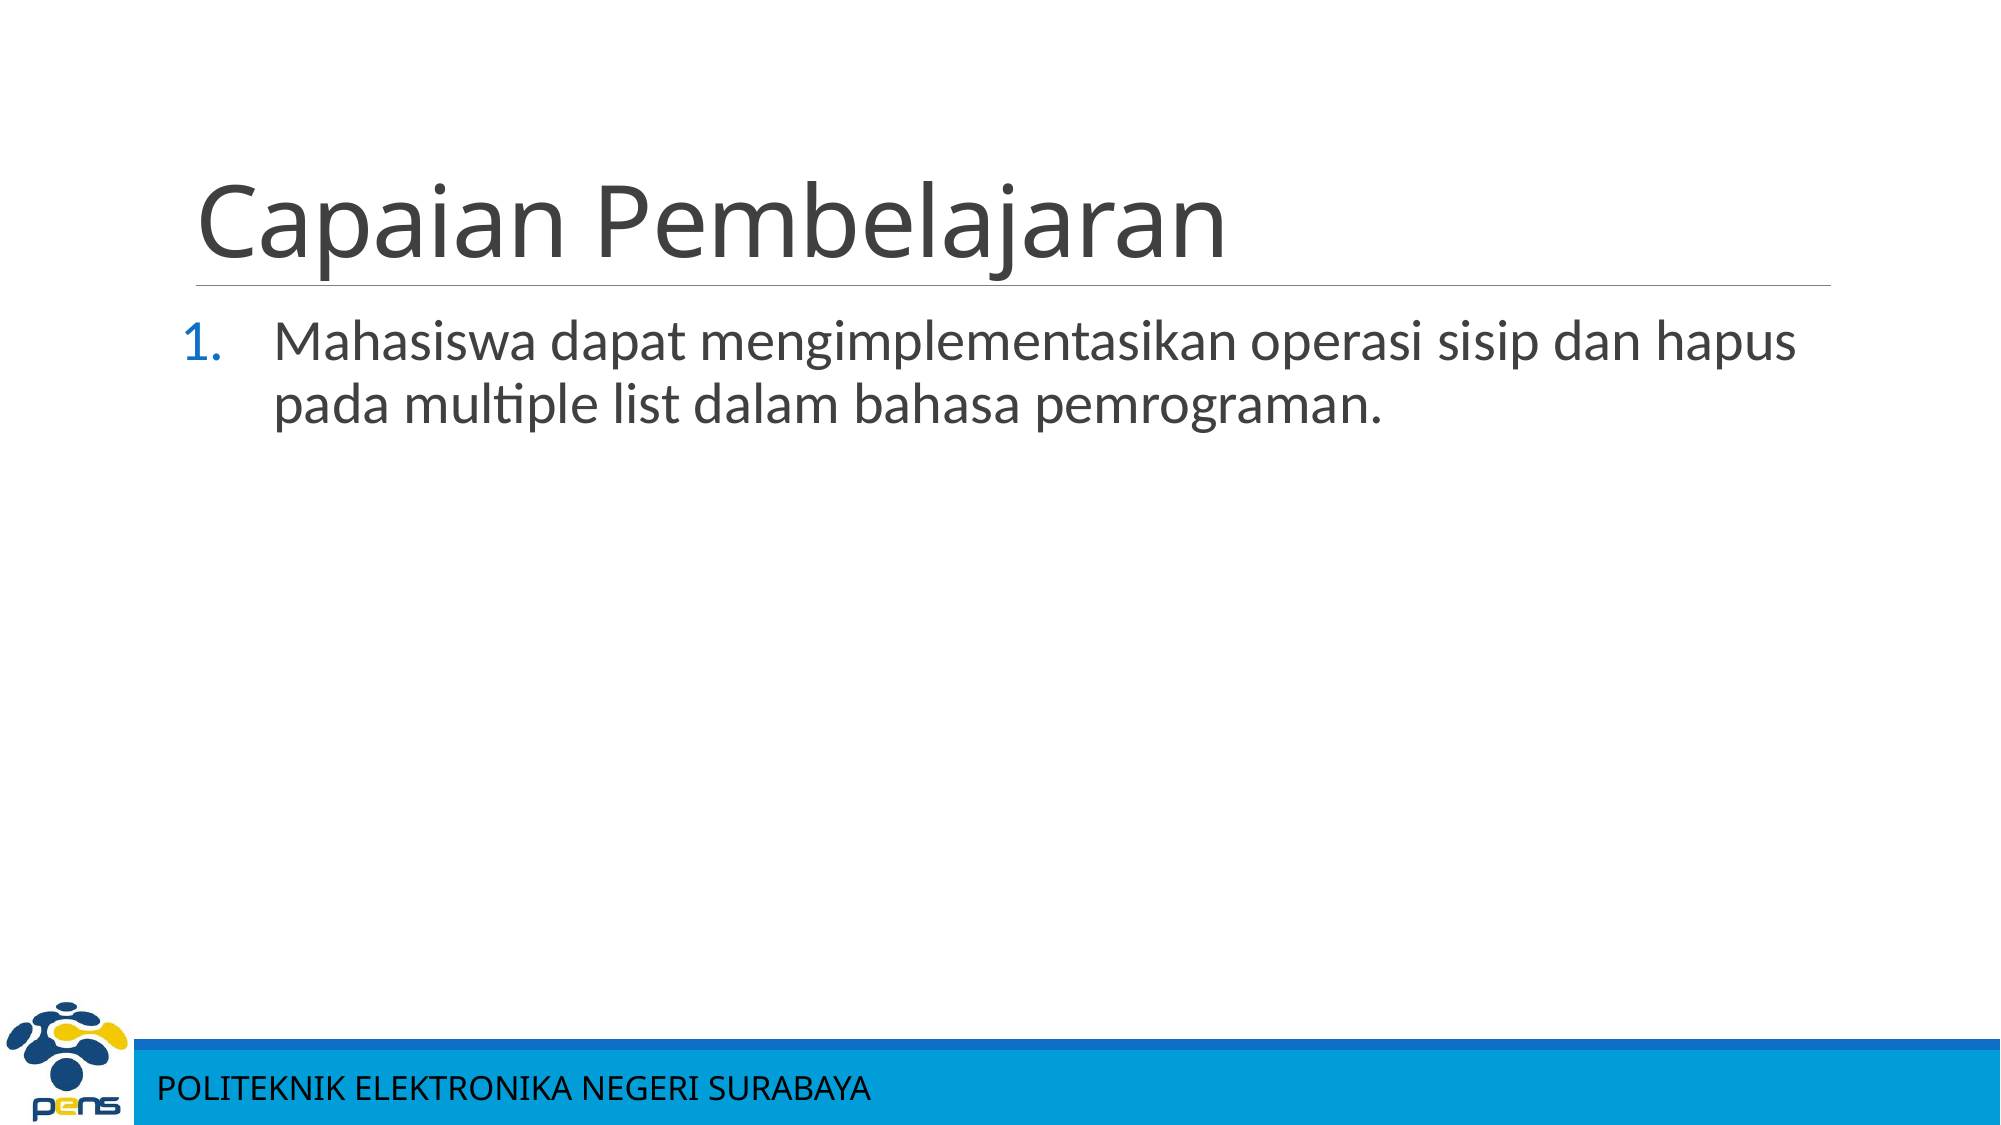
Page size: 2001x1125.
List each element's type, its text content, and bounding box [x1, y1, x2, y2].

title Capaian Pembelajaran [180, 47, 1830, 285]
picture [0, 997, 134, 1125]
list Mahasiswa dapat mengimplementasikan operasi sisip dan hapus pada multiple list dalam bahasa pemrograman. [180, 302, 1830, 963]
